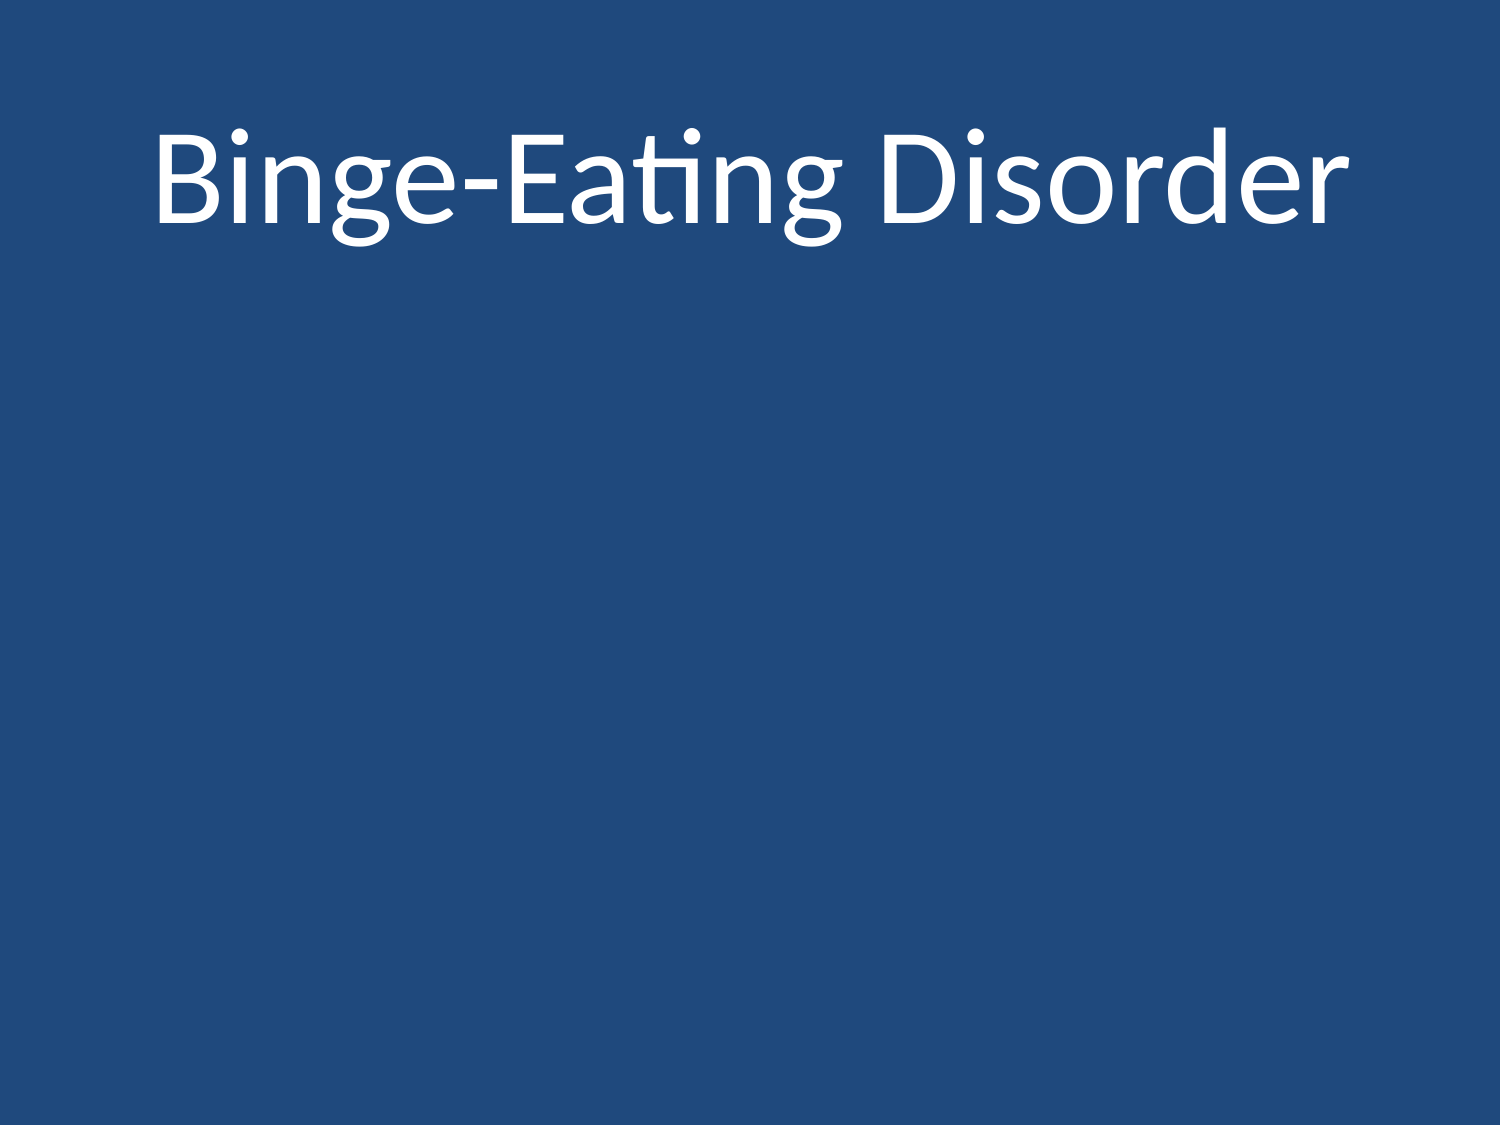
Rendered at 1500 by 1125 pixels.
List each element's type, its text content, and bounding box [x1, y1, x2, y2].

list Binge-Eating Disorder [76, 78, 1427, 338]
